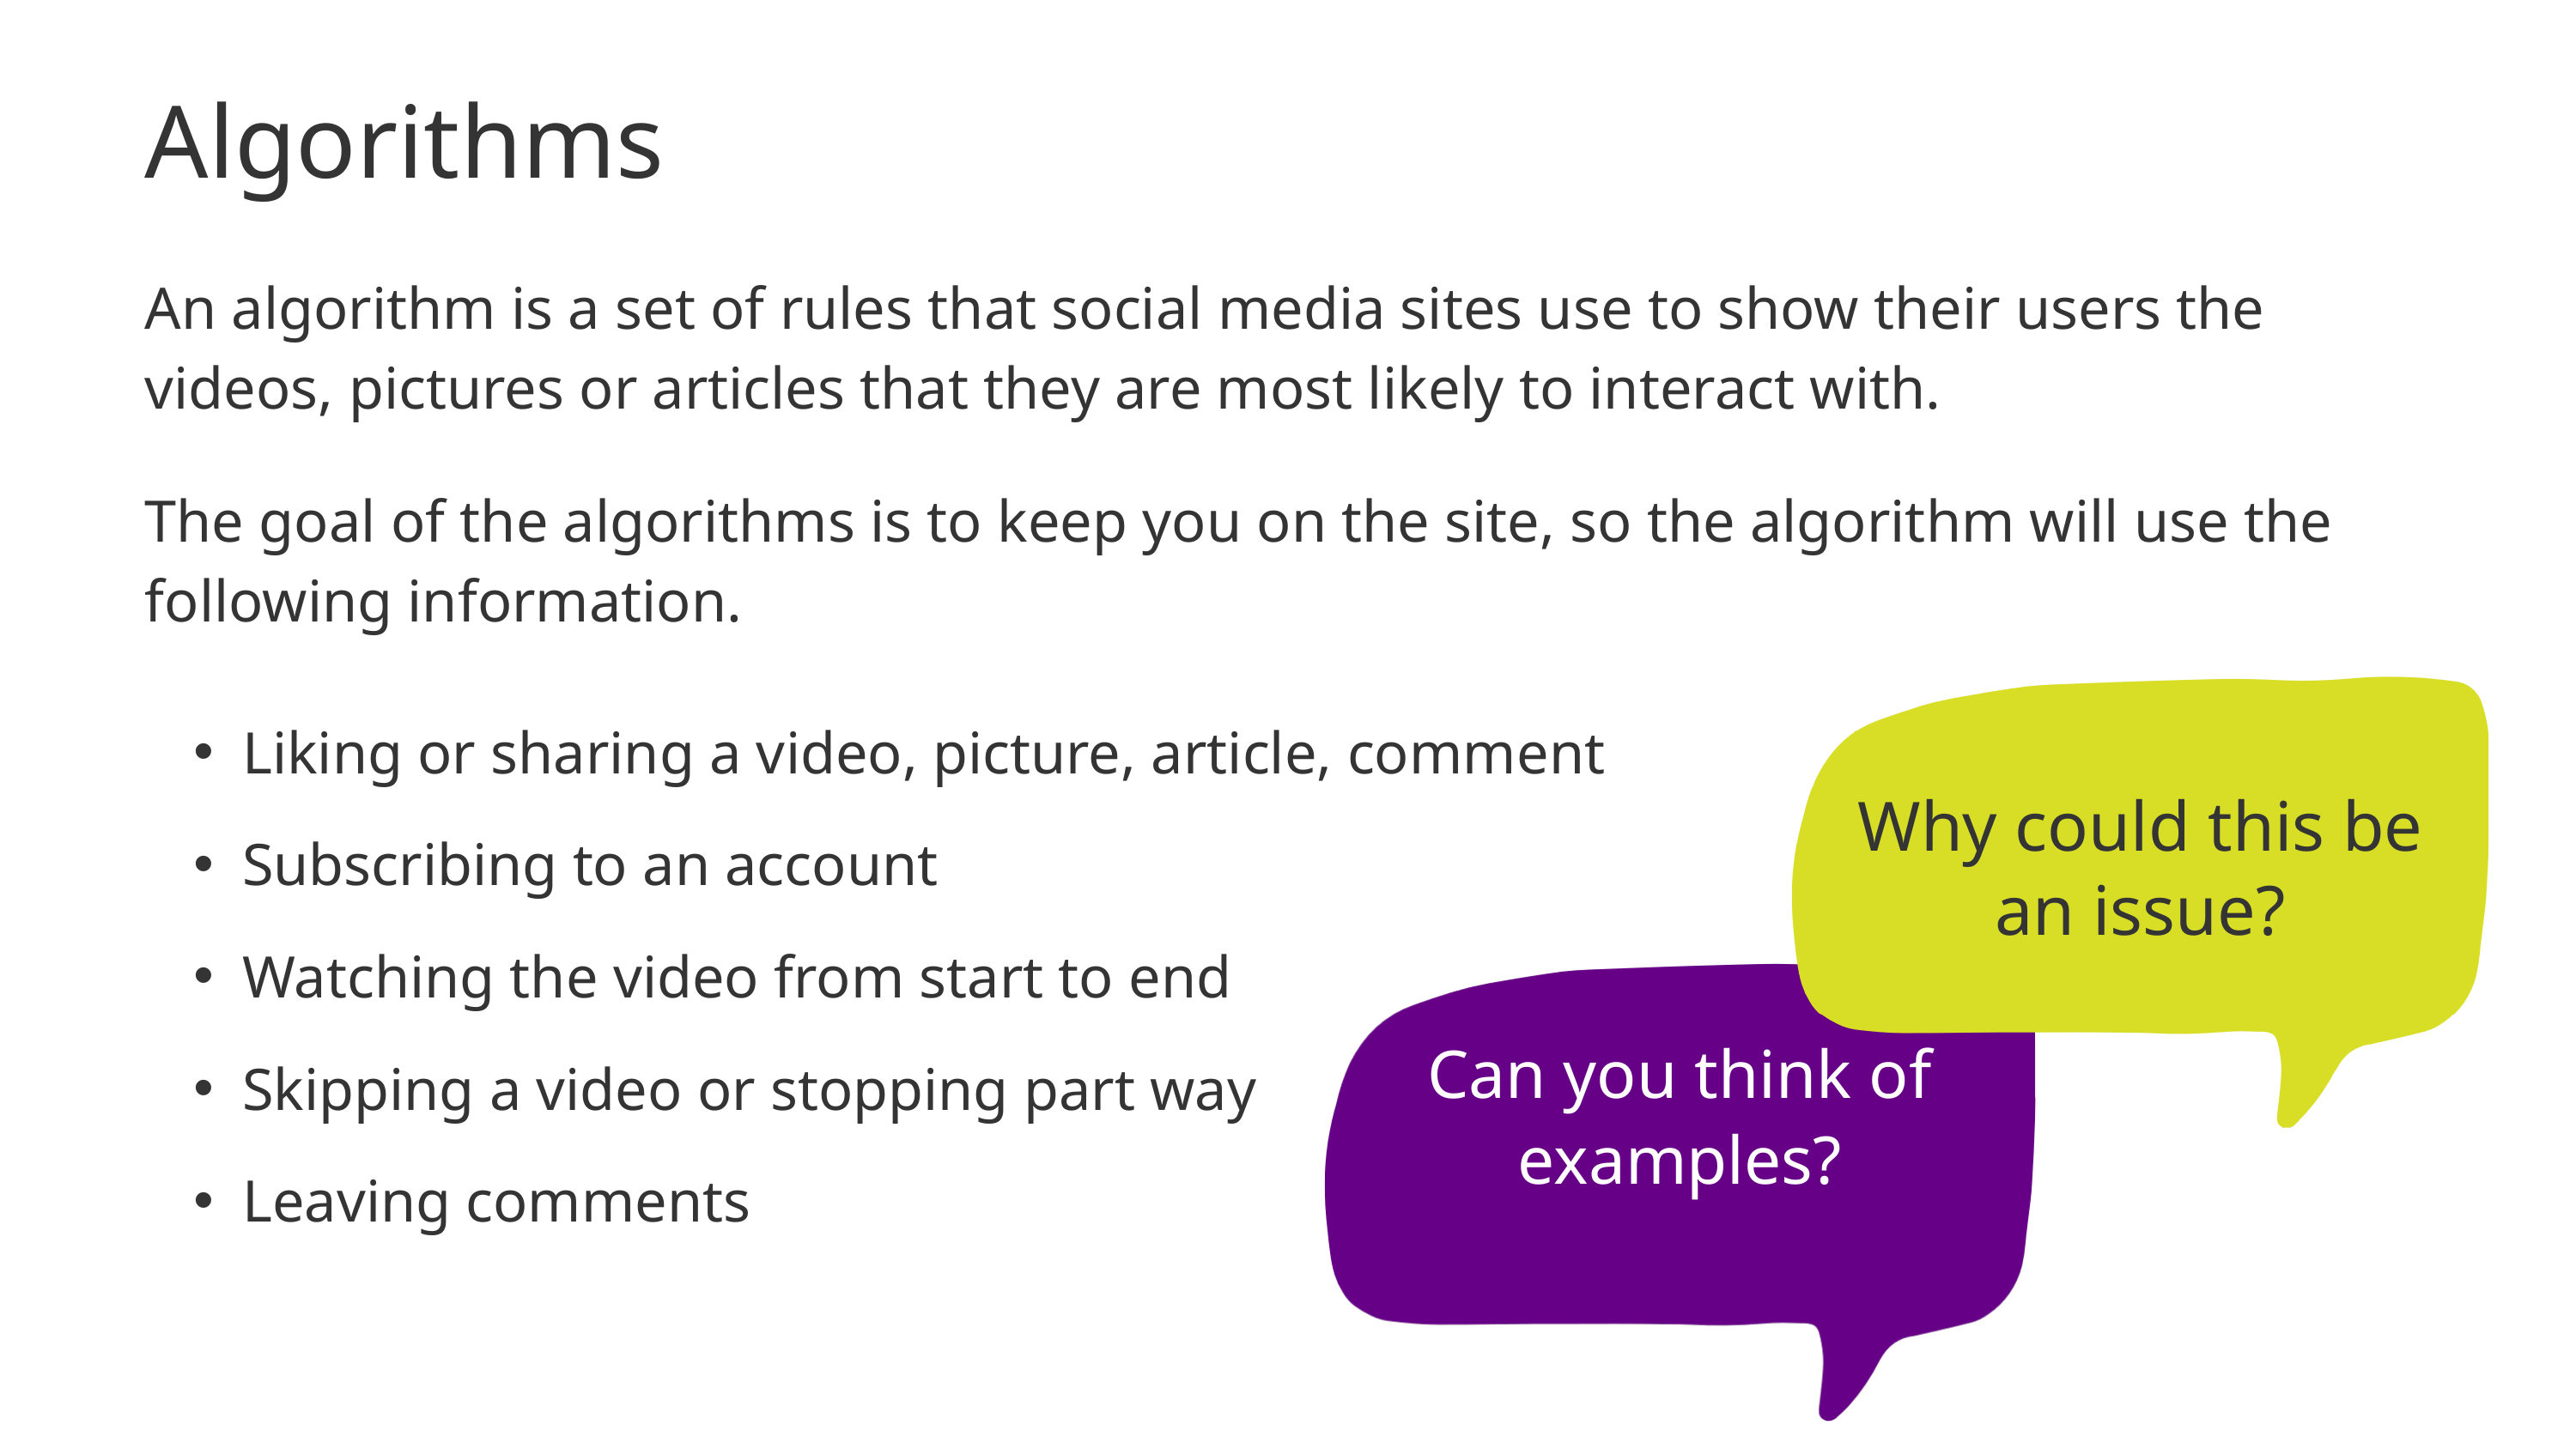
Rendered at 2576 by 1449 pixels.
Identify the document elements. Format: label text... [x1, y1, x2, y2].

text_box Why could this be an issue? [1816, 779, 2464, 949]
text_box Can you think of examples? [1659, 1026, 1943, 1197]
text_box Algorithms [144, 68, 830, 198]
text_box An algorithm is a set of rules that social media sites use to show their users the videos, pictures or articles that they are most likely to interact with. The goal of the algorithms is to keep you on the site, so the algorithm will use the following information. [144, 260, 2432, 713]
text_box [1324, 1128, 2036, 1422]
text_box [1791, 676, 2489, 1128]
text_box [1659, 960, 1791, 1026]
text_box Liking or sharing a video, picture, article, comment Subscribing to an account Watching the video from start to end Skipping a video or stopping part way Leaving comments [144, 672, 1659, 1234]
